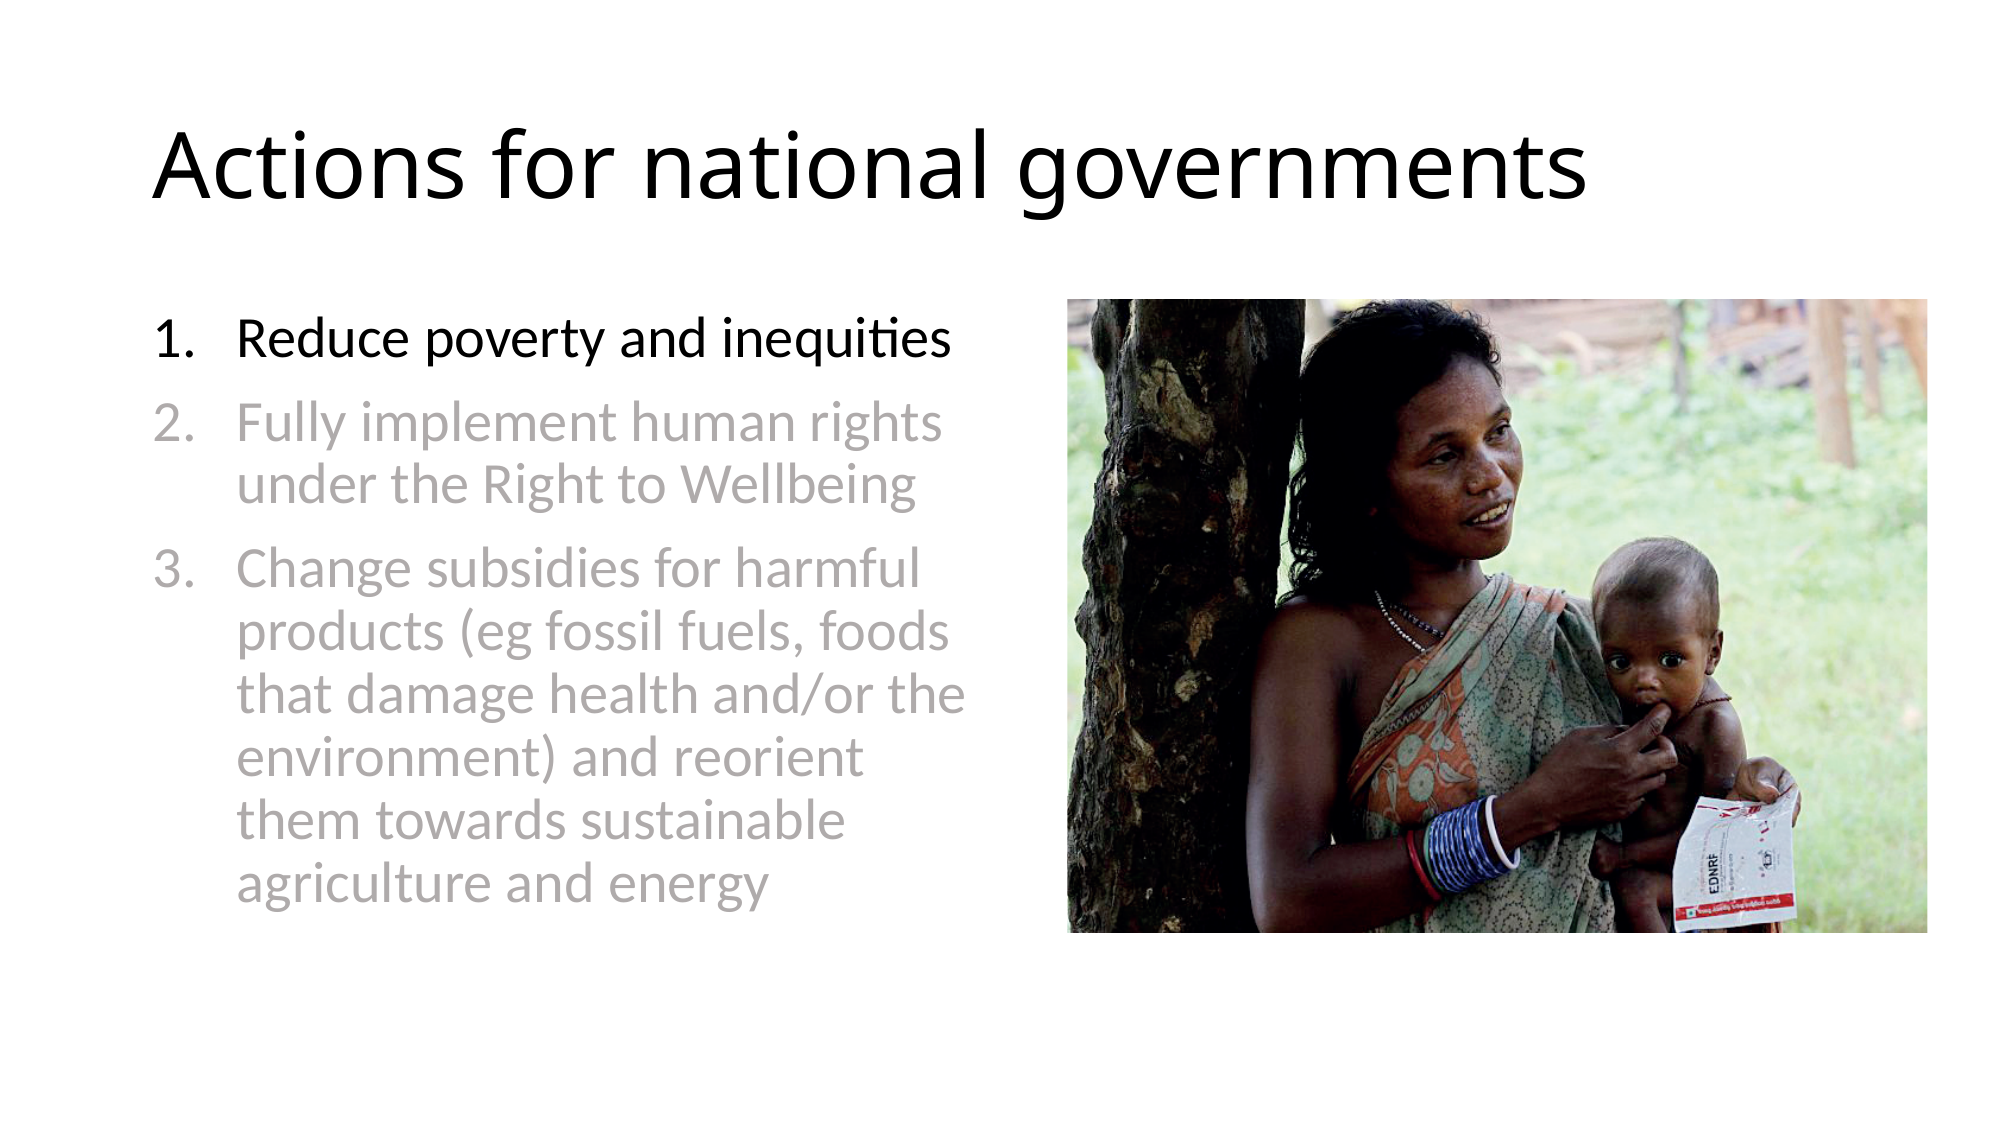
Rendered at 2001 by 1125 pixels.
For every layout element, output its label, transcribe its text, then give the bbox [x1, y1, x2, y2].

picture [1067, 299, 1928, 933]
title Actions for national governments [137, 59, 1863, 278]
list Reduce poverty and inequities Fully implement human rights under the Right to Wellbeing Change subsidies for harmful products (eg fossil fuels, foods that damage health and/or the environment) and reorient them towards sustainable agriculture and energy [137, 299, 988, 1014]
